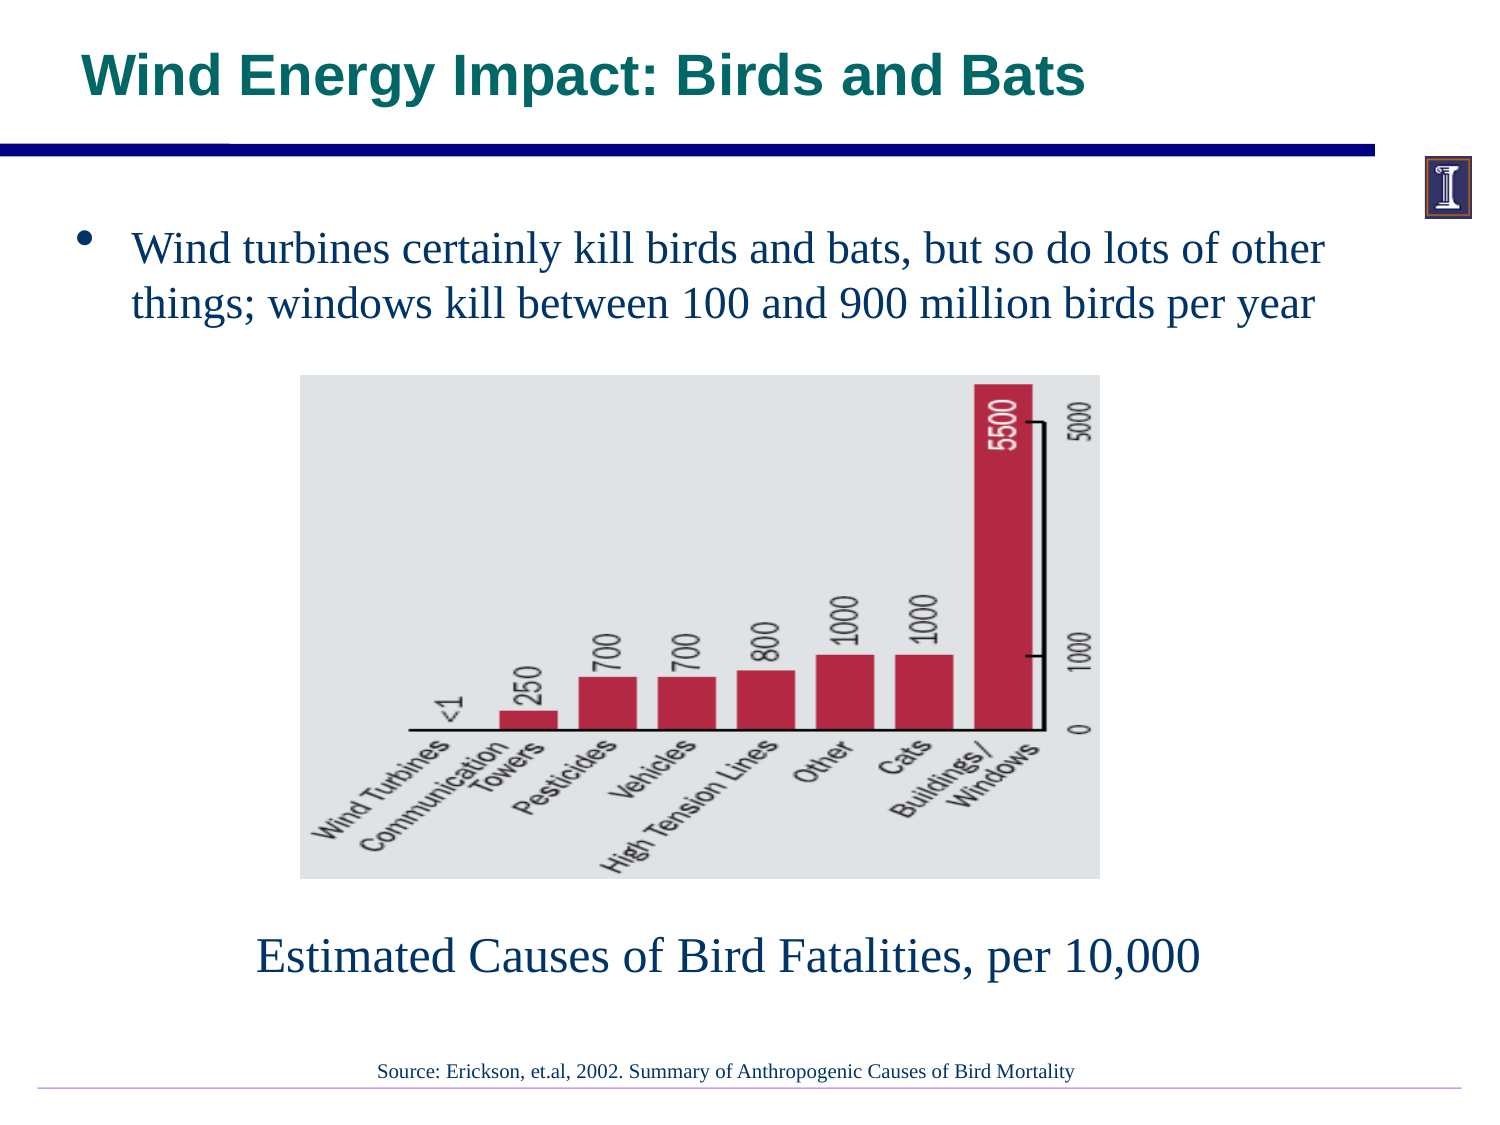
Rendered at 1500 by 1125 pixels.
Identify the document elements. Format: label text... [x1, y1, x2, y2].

title Wind Energy Impact: Birds and Bats [65, 37, 1379, 116]
picture [299, 374, 1101, 879]
picture [1424, 156, 1472, 219]
text_box Source: Erickson, et.al, 2002. Summary of Anthropogenic Causes of Bird Mortality [362, 1050, 1164, 1090]
text_box Estimated Causes of Bird Fatalities, per 10,000 [241, 914, 1230, 990]
list Wind turbines certainly kill birds and bats, but so do lots of other things; windows kill between 100 and 900 million birds per year [59, 209, 1423, 436]
